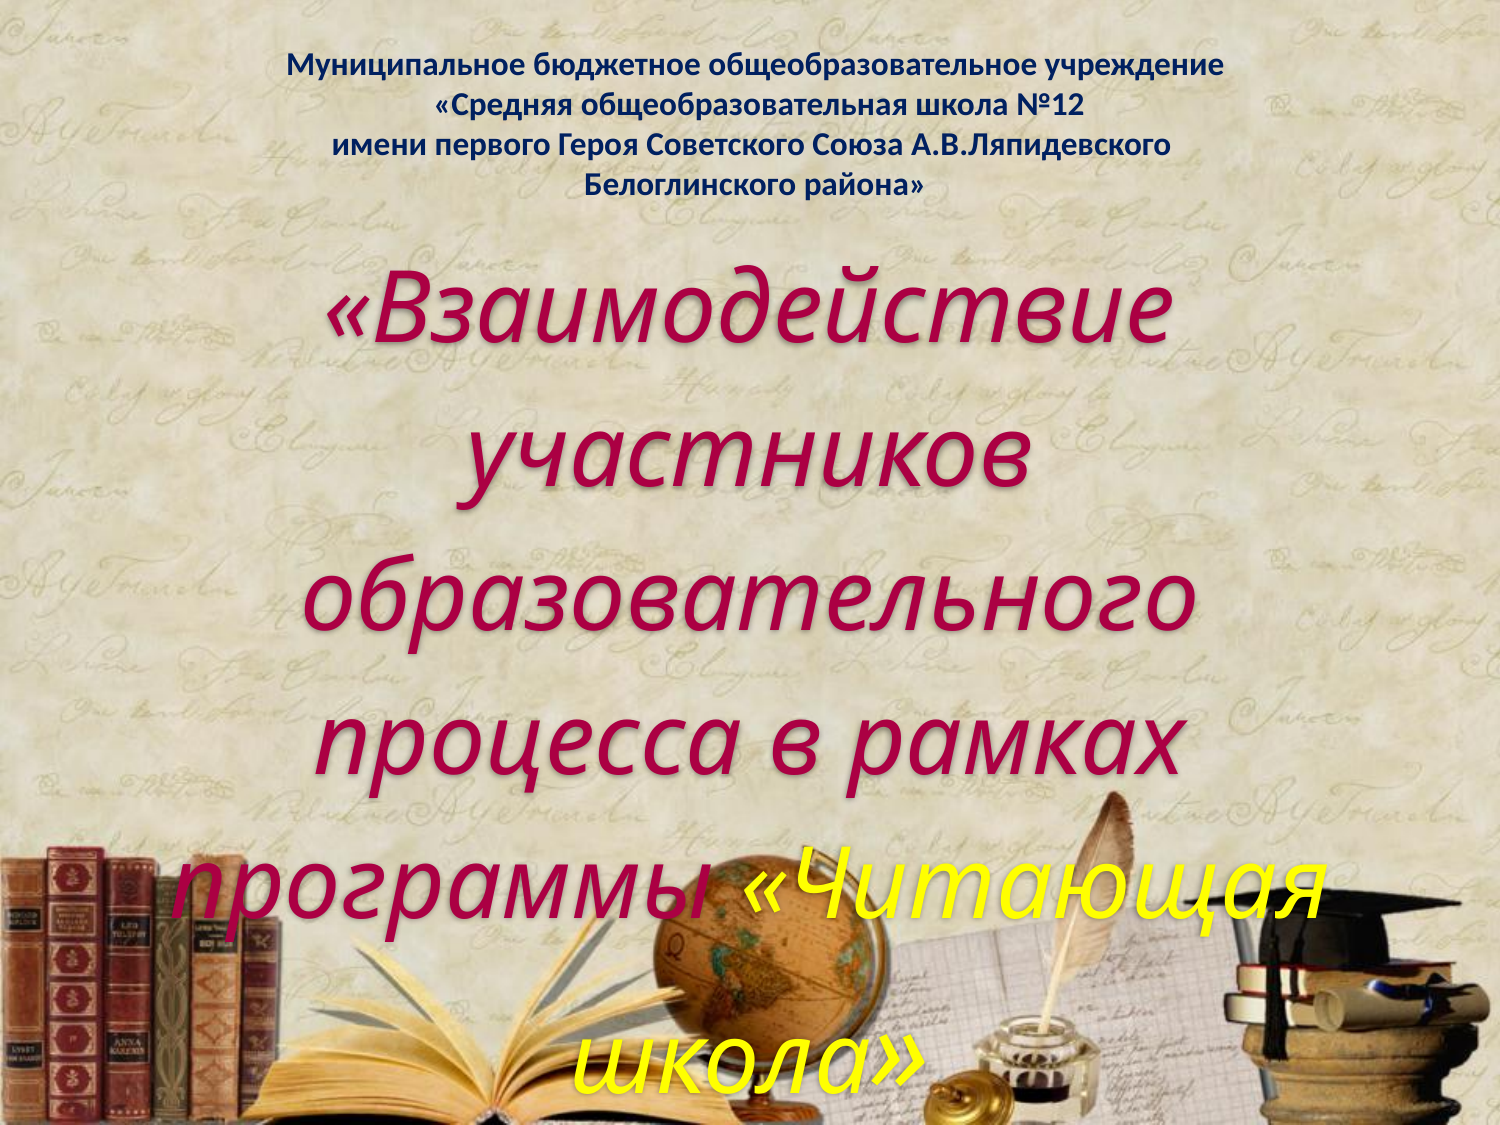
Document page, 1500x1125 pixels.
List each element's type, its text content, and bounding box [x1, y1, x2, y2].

text_box Муниципальное бюджетное общеобразовательное учреждение «Средняя общеобразовательная школа №12 имени первого Героя Советского Союза А.В.Ляпидевского Белоглинского района» [210, 35, 1301, 208]
subtitle «Взаимодействие участников образовательного процесса в рамках программы «Читающая школа» Библиотекарь Е.В. Борисенко [64, 210, 1436, 973]
picture [0, 0, 1500, 1125]
